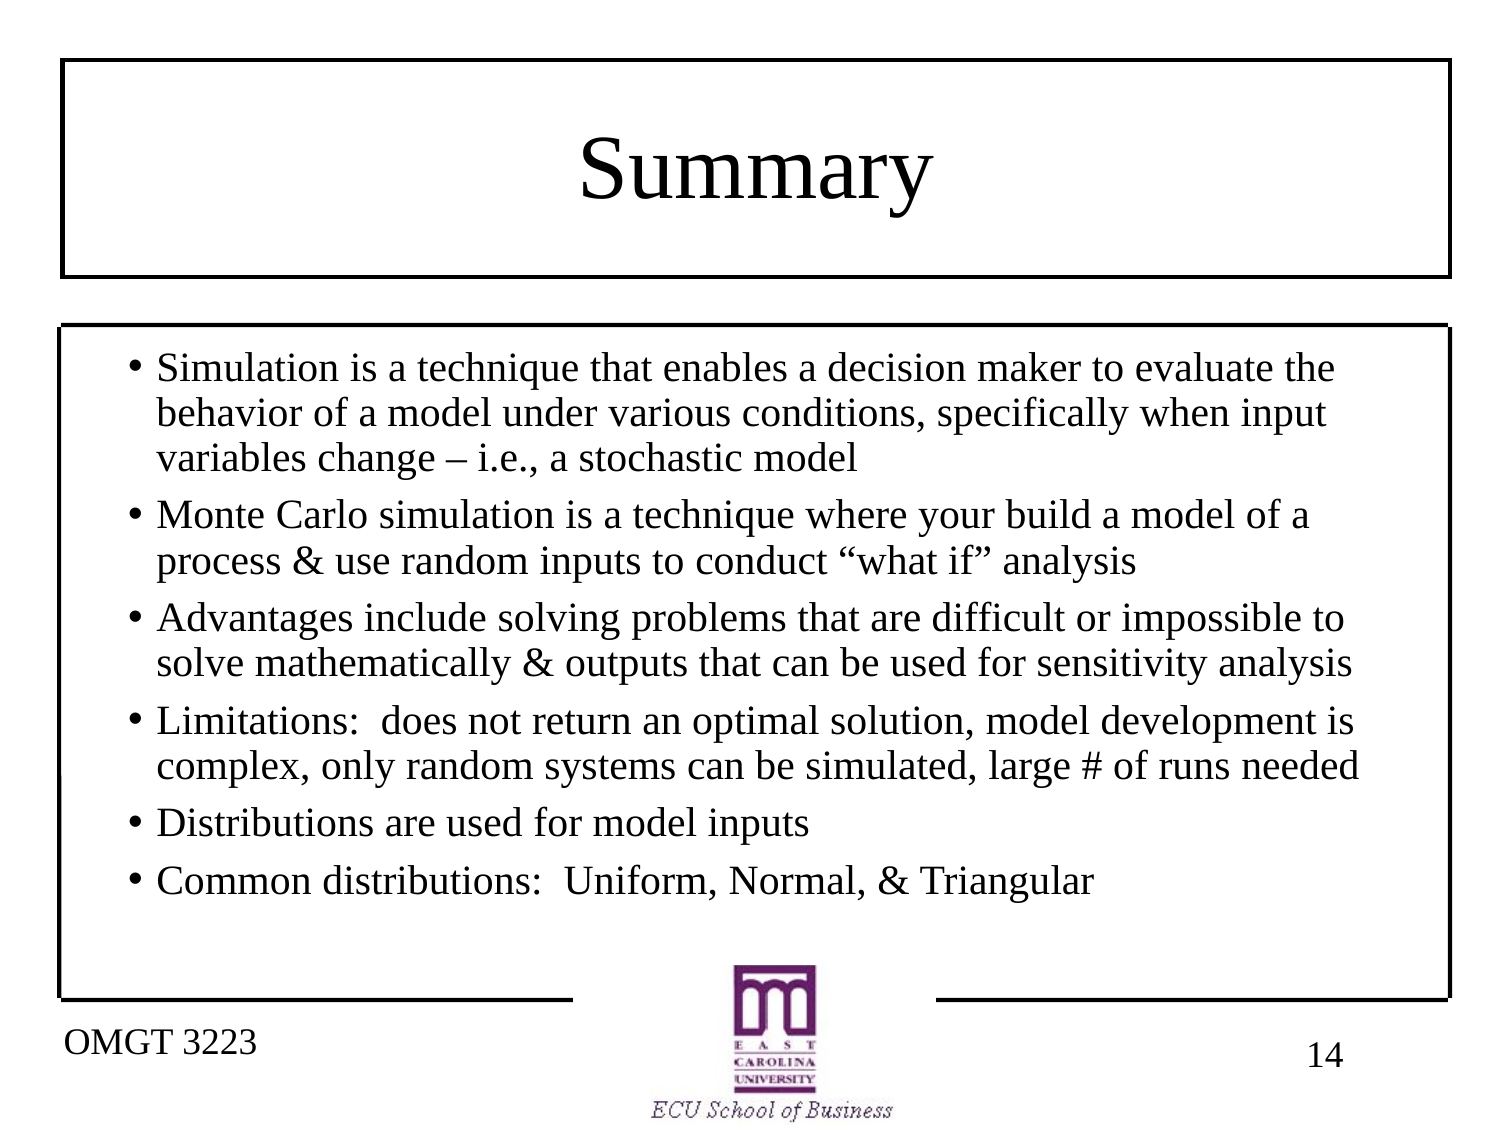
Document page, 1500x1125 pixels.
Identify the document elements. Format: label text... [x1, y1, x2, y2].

title Summary [60, 58, 1452, 279]
list Simulation is a technique that enables a decision maker to evaluate the behavior of a model under various conditions, specifically when input variables change – i.e., a stochastic model Monte Carlo simulation is a technique where your build a model of a process & use random inputs to conduct “what if” analysis Advantages include solving problems that are difficult or impossible to solve mathematically & outputs that can be used for sensitivity analysis Limitations: does not return an optimal solution, model development is complex, only random systems can be simulated, large # of runs needed Distributions are used for model inputs Common distributions: Uniform, Normal, & Triangular [112, 337, 1411, 1018]
picture [650, 1018, 900, 1125]
